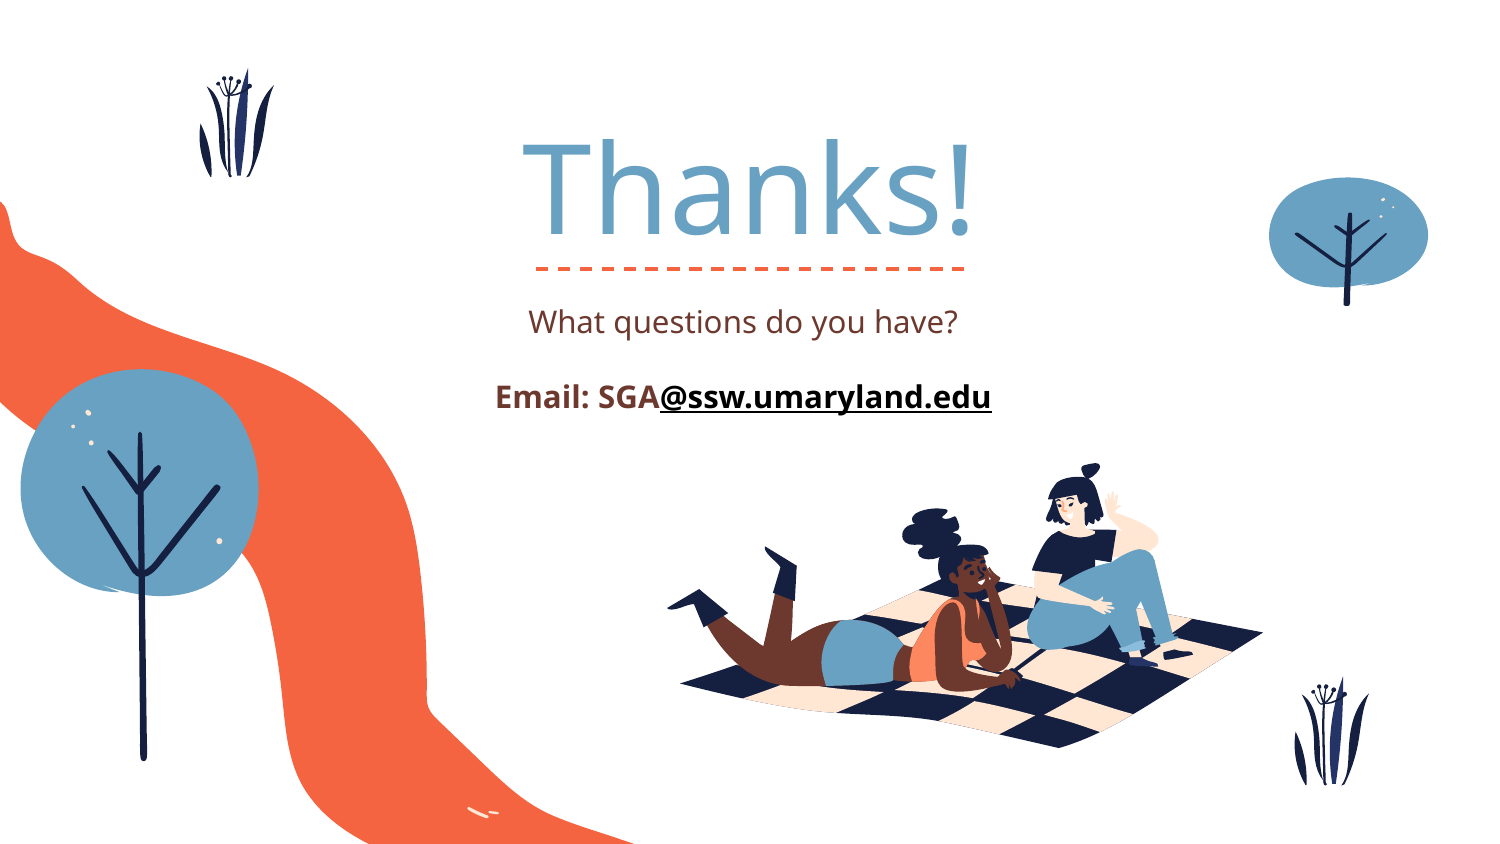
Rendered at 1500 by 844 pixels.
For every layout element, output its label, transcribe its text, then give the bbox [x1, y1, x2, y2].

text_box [679, 574, 1264, 749]
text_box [12, 368, 268, 762]
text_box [1262, 177, 1434, 307]
title Thanks! [217, 0, 1283, 275]
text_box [666, 462, 1194, 695]
subtitle What questions do you have? Email: SGA@ssw.umaryland.edu [729, 305, 1051, 416]
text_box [1292, 675, 1370, 786]
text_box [0, 198, 725, 844]
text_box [197, 67, 275, 178]
